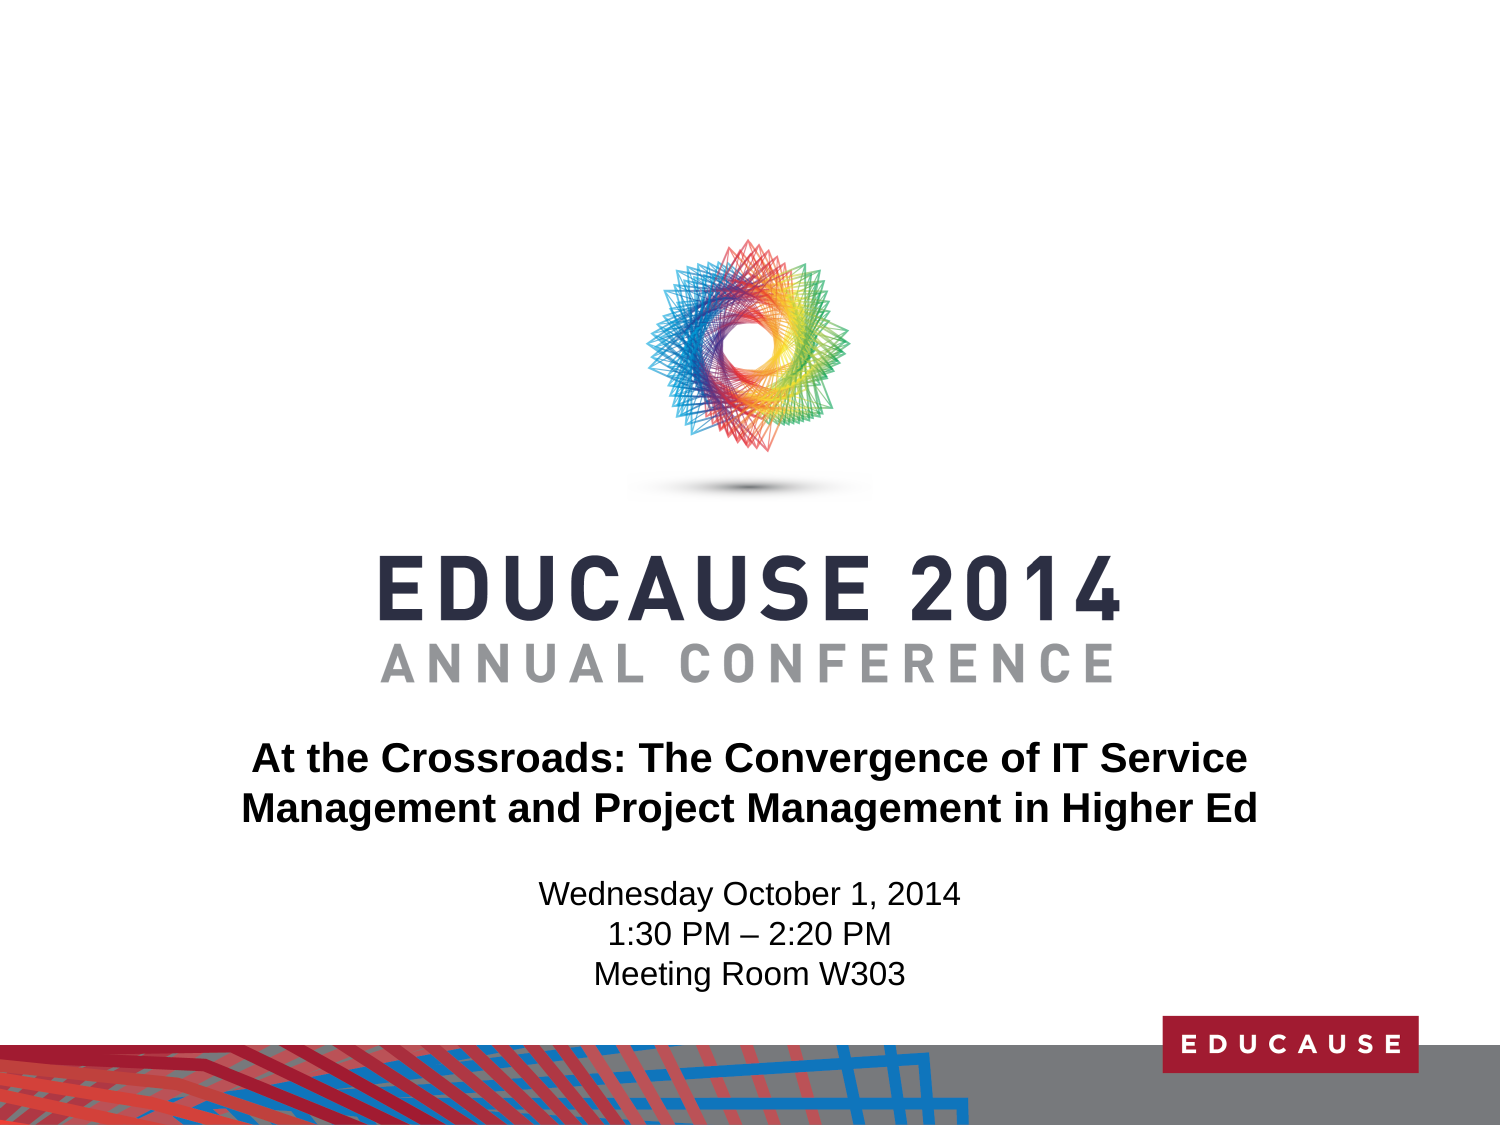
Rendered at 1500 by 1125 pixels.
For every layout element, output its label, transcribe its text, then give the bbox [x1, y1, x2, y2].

text_box At the Crossroads: The Convergence of IT Service Management and Project Management in Higher Ed [187, 723, 1313, 839]
text_box Wednesday October 1, 2014 1:30 PM – 2:20 PM Meeting Room W303 [187, 865, 1313, 1000]
text_box [343, 1018, 1132, 1104]
picture [0, 0, 1500, 1125]
